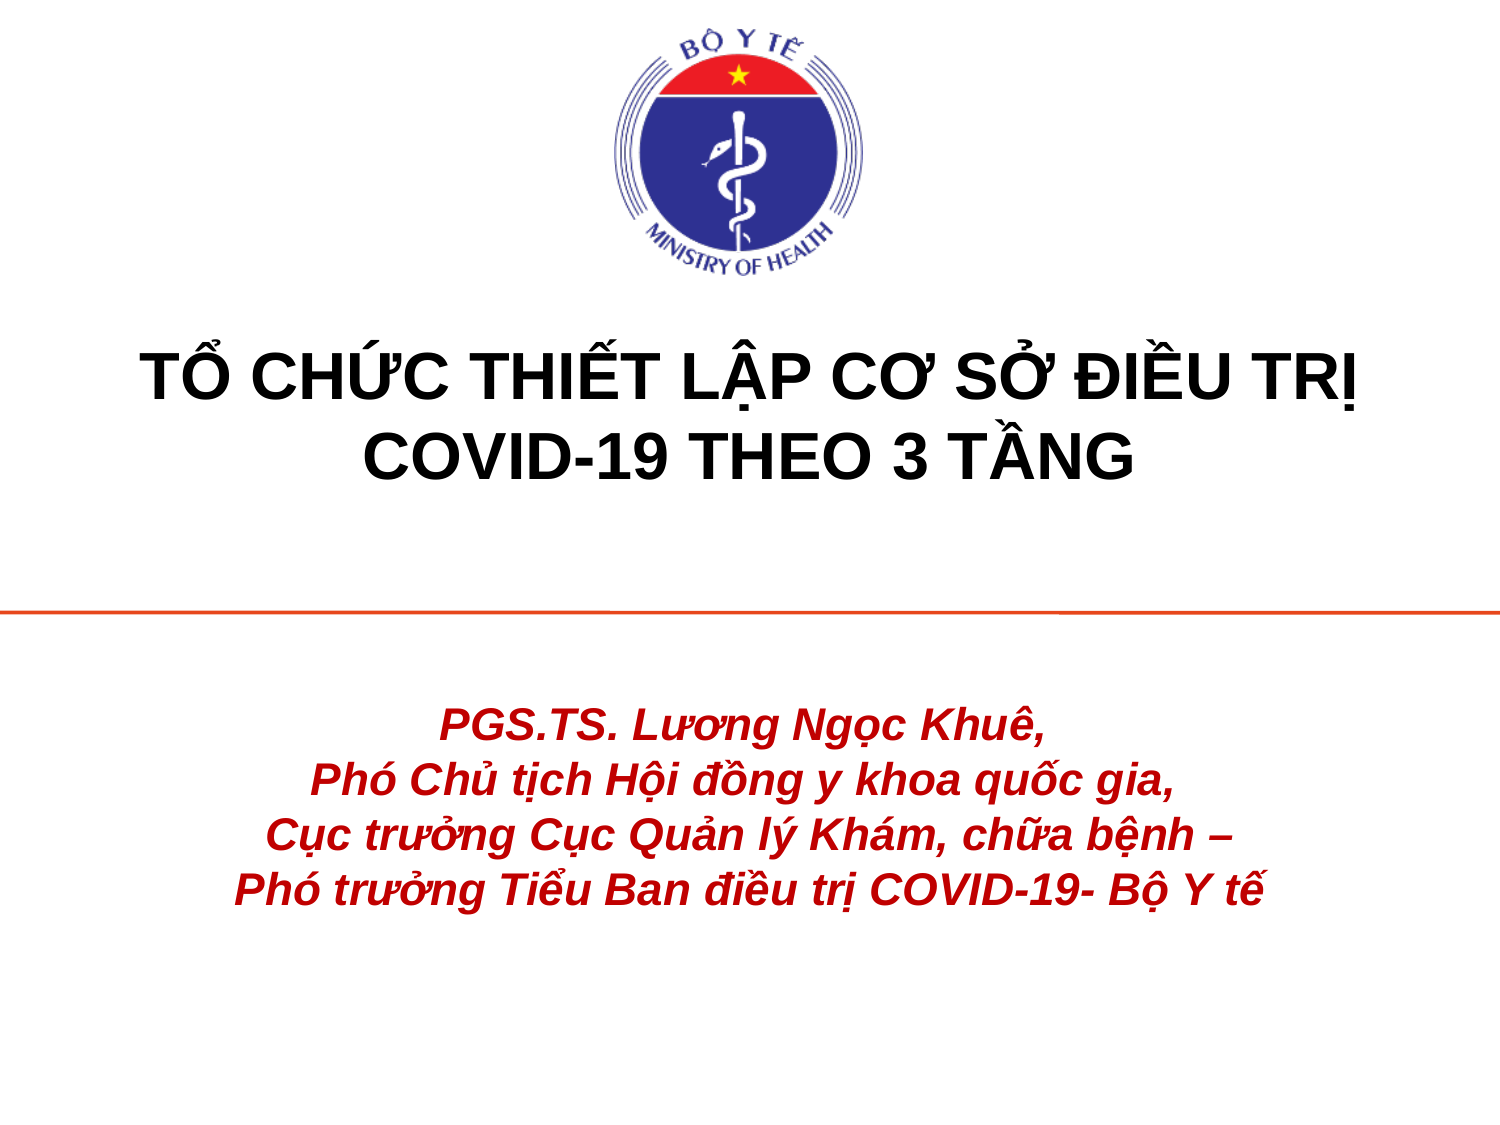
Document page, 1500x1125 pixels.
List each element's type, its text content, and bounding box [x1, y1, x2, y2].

text_box PGS.TS. Lương Ngọc Khuê, Phó Chủ tịch Hội đồng y khoa quốc gia, Cục trưởng Cục Quản lý Khám, chữa bệnh – Phó trưởng Tiểu Ban điều trị COVID-19- Bộ Y tế [212, 687, 1288, 923]
picture [614, 27, 863, 276]
title TỔ CHỨC THIẾT LẬP CƠ SỞ ĐIỀU TRỊ COVID-19 THEO 3 TẦNG [14, 324, 1486, 616]
